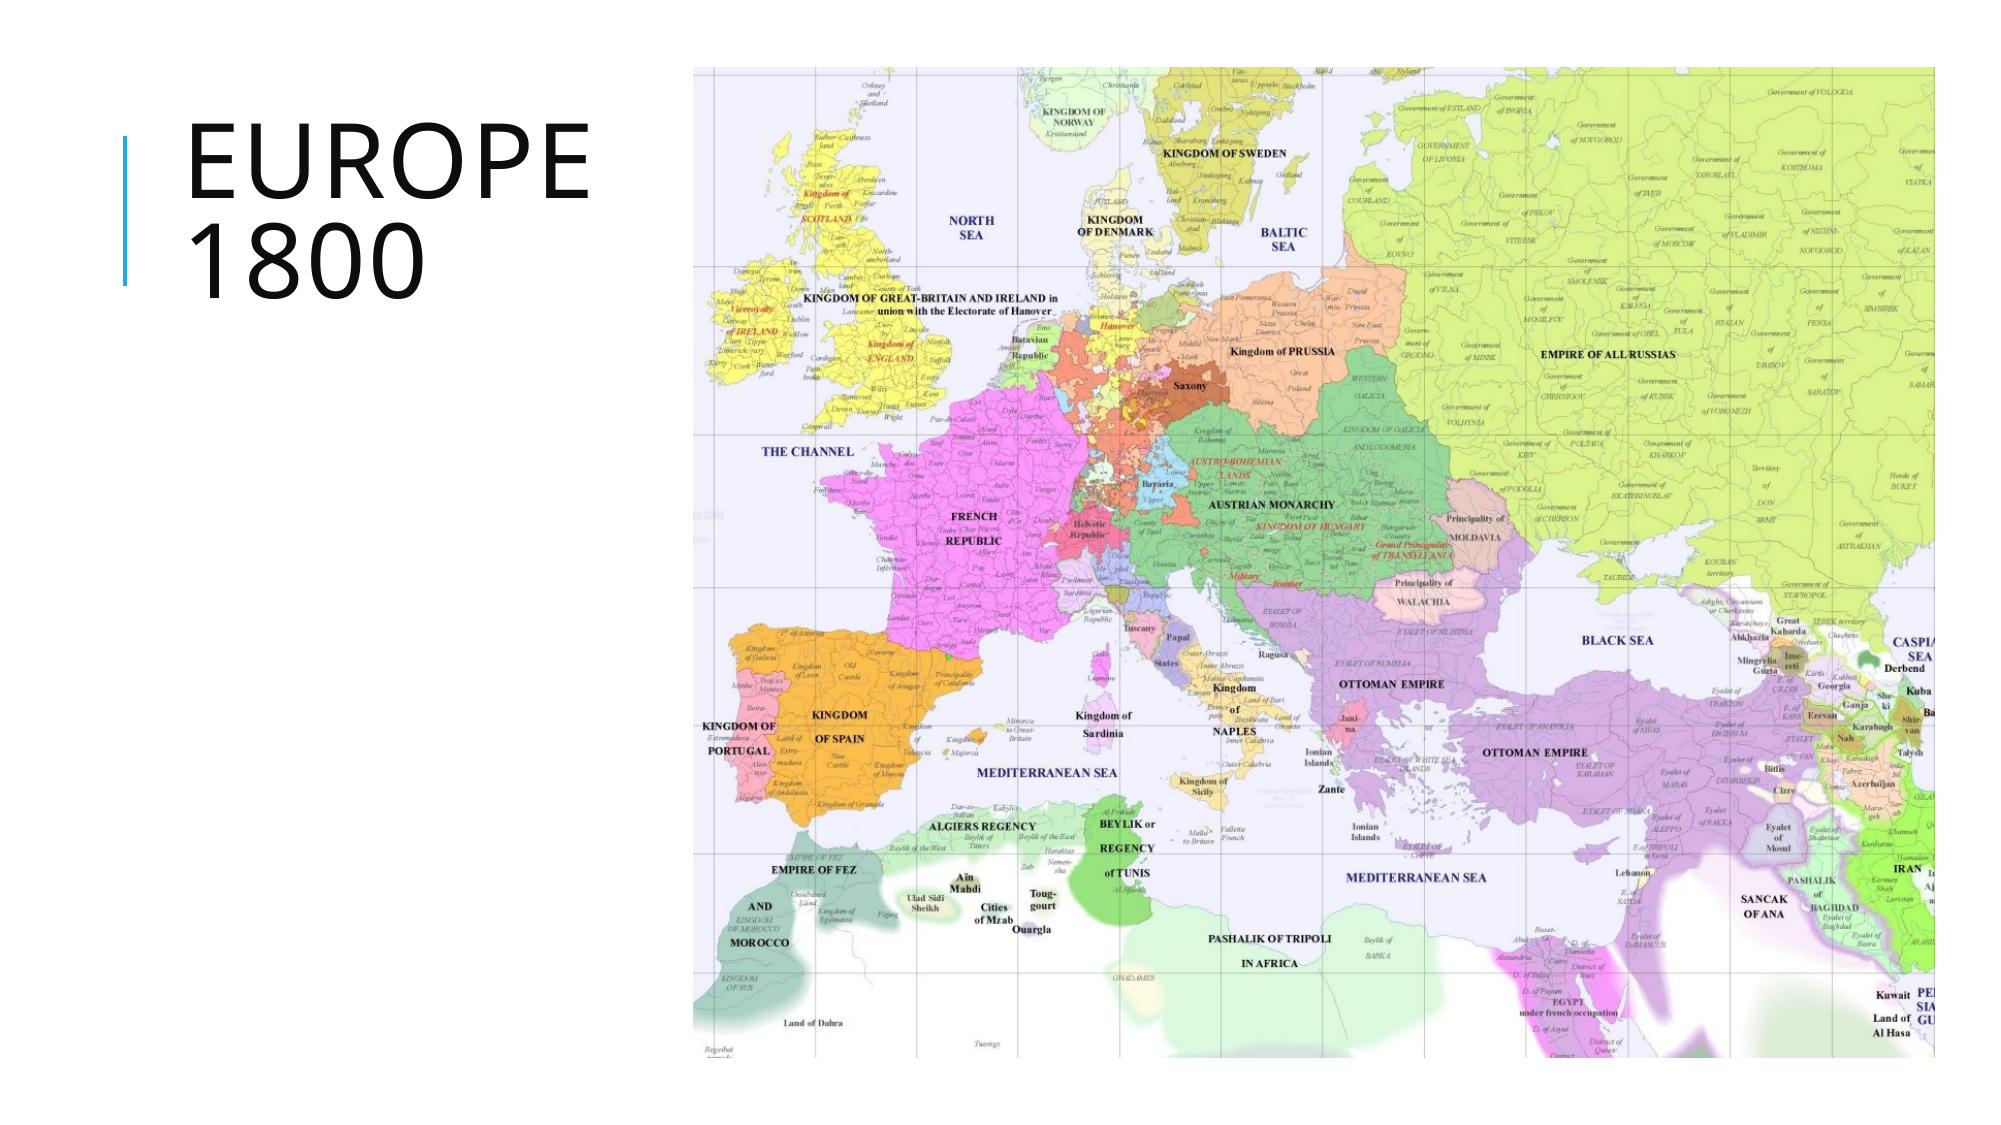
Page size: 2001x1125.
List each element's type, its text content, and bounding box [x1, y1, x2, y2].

title Europe 1800 [168, 96, 686, 342]
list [693, 66, 1936, 1059]
